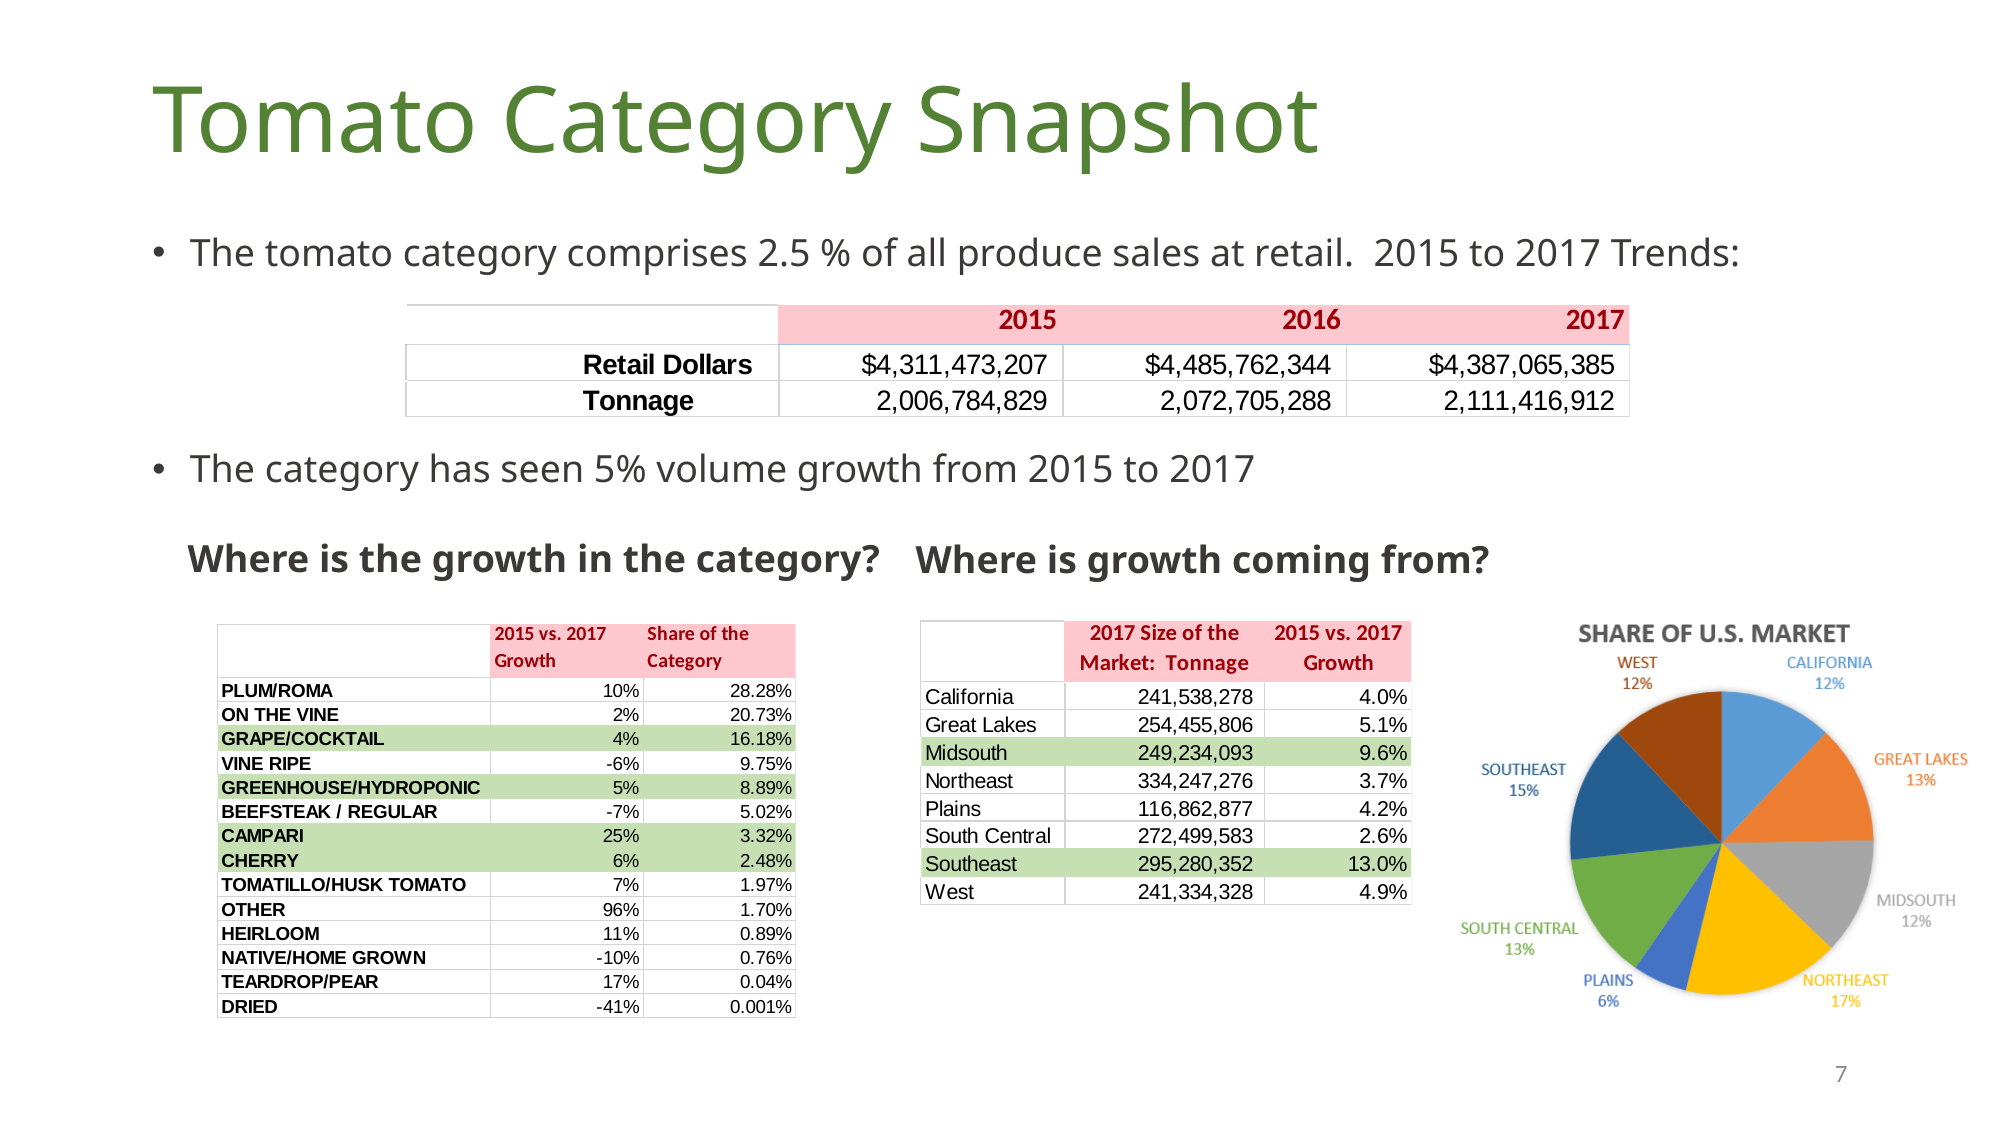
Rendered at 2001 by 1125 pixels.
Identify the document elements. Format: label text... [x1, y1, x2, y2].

list The tomato category comprises 2.5 % of all produce sales at retail. 2015 to 2017 Trends: The category has seen 5% volume growth from 2015 to 2017 [137, 226, 1949, 506]
picture [1455, 609, 1984, 1012]
picture [920, 620, 1413, 906]
slide_number 7 [1412, 1042, 1863, 1103]
text_box Where is the growth in the category? [172, 532, 1984, 623]
title Tomato Category Snapshot [137, 14, 1863, 226]
picture [216, 623, 797, 1019]
picture [405, 304, 1632, 418]
text_box Where is growth coming from? [900, 533, 1852, 610]
